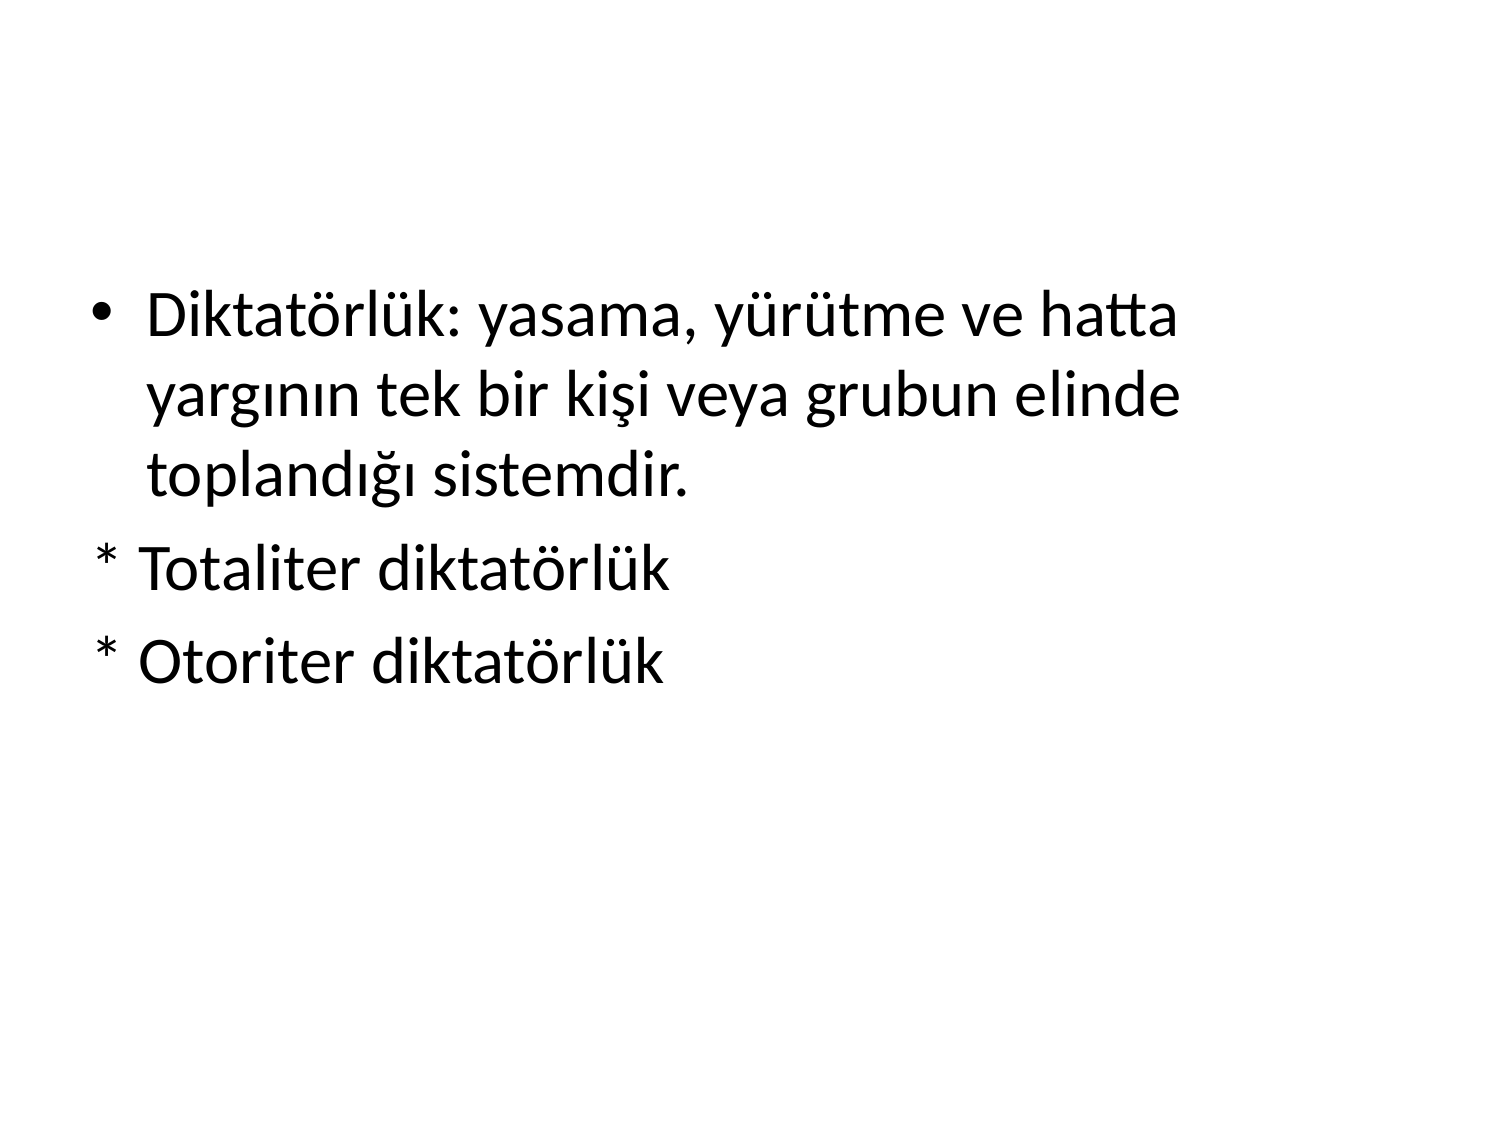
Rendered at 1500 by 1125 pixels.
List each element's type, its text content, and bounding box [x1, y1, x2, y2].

list Diktatörlük: yasama, yürütme ve hatta yargının tek bir kişi veya grubun elinde toplandığı sistemdir. * Totaliter diktatörlük * Otoriter diktatörlük [75, 262, 1425, 1005]
